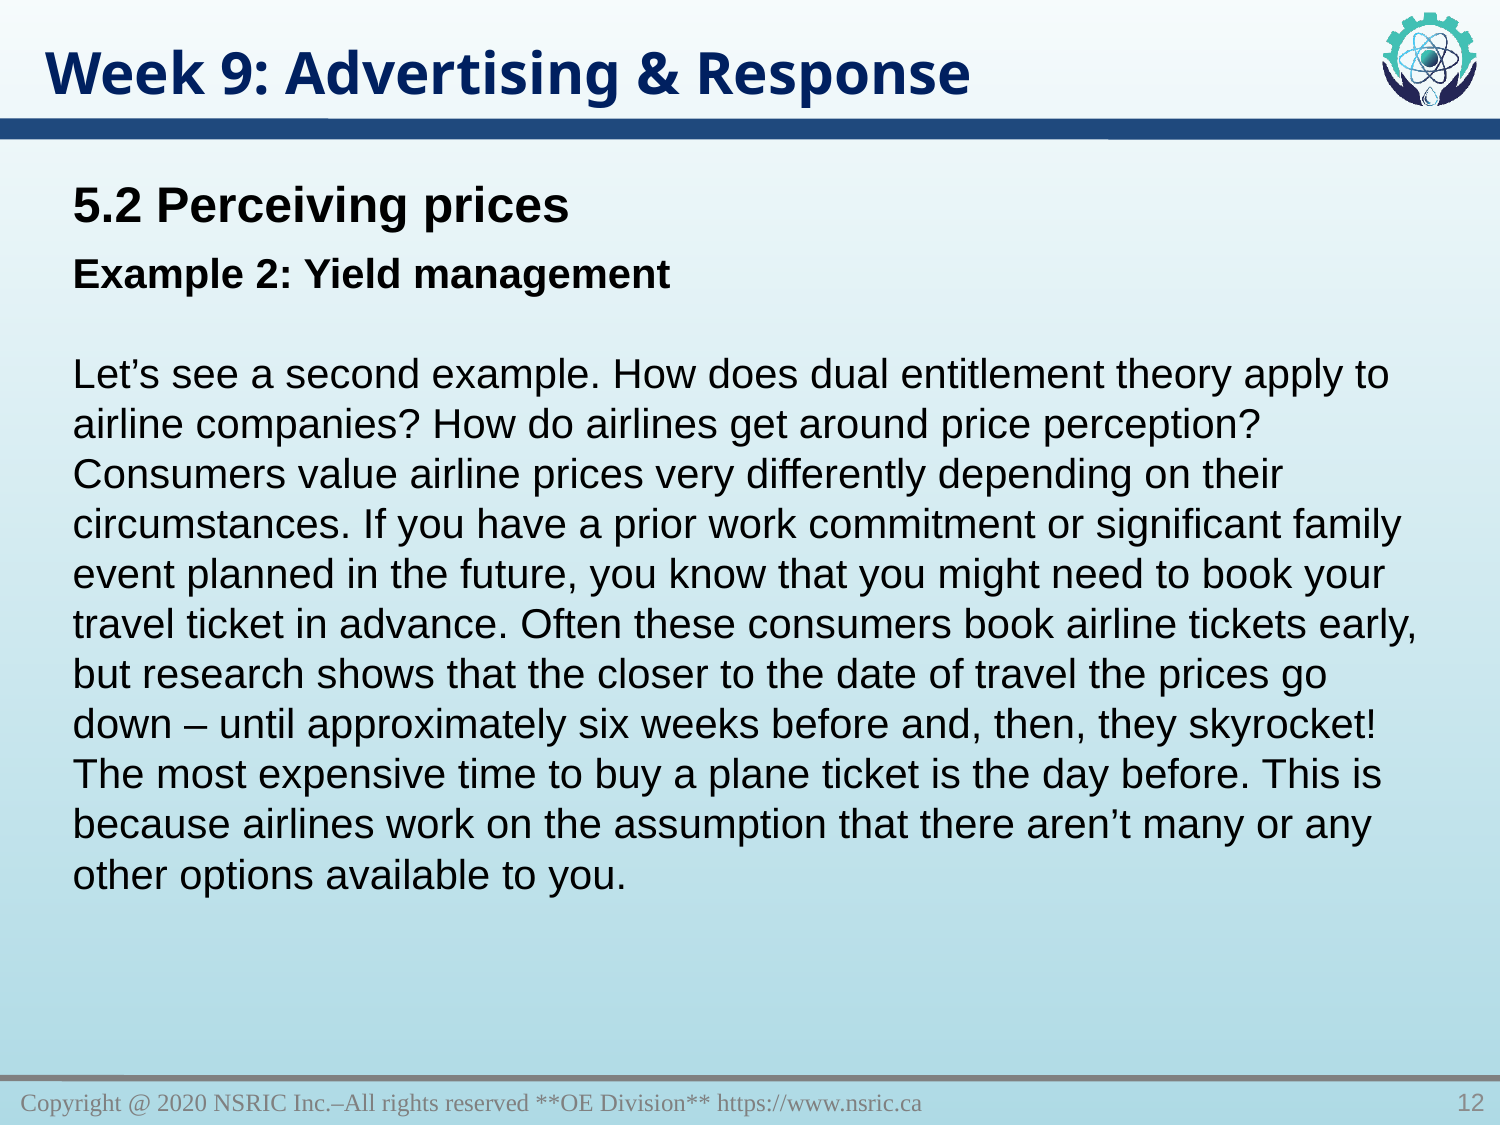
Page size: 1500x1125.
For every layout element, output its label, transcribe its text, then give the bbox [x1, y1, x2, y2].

text_box 5.2 Perceiving prices [57, 164, 1431, 240]
text_box Example 2: Yield management Let’s see a second example. How does dual entitlement theory apply to airline companies? How do airlines get around price perception? Consumers value airline prices very differently depending on their circumstances. If you have a prior work commitment or significant family event planned in the future, you know that you might need to book your travel ticket in advance. Often these consumers book airline tickets early, but research shows that the closer to the date of travel the prices go down – until approximately six weeks before and, then, they skyrocket! The most expensive time to buy a plane ticket is the day before. This is because airlines work on the assumption that there aren’t many or any other options available to you. [57, 239, 1449, 1095]
slide_number 12 [1289, 1078, 1500, 1125]
footer Copyright @ 2020 NSRIC Inc.–All rights reserved **OE Division** https://www.nsric.ca [5, 1078, 1247, 1125]
text_box Week 9: Advertising & Response [30, 28, 1344, 114]
picture [1380, 12, 1477, 107]
